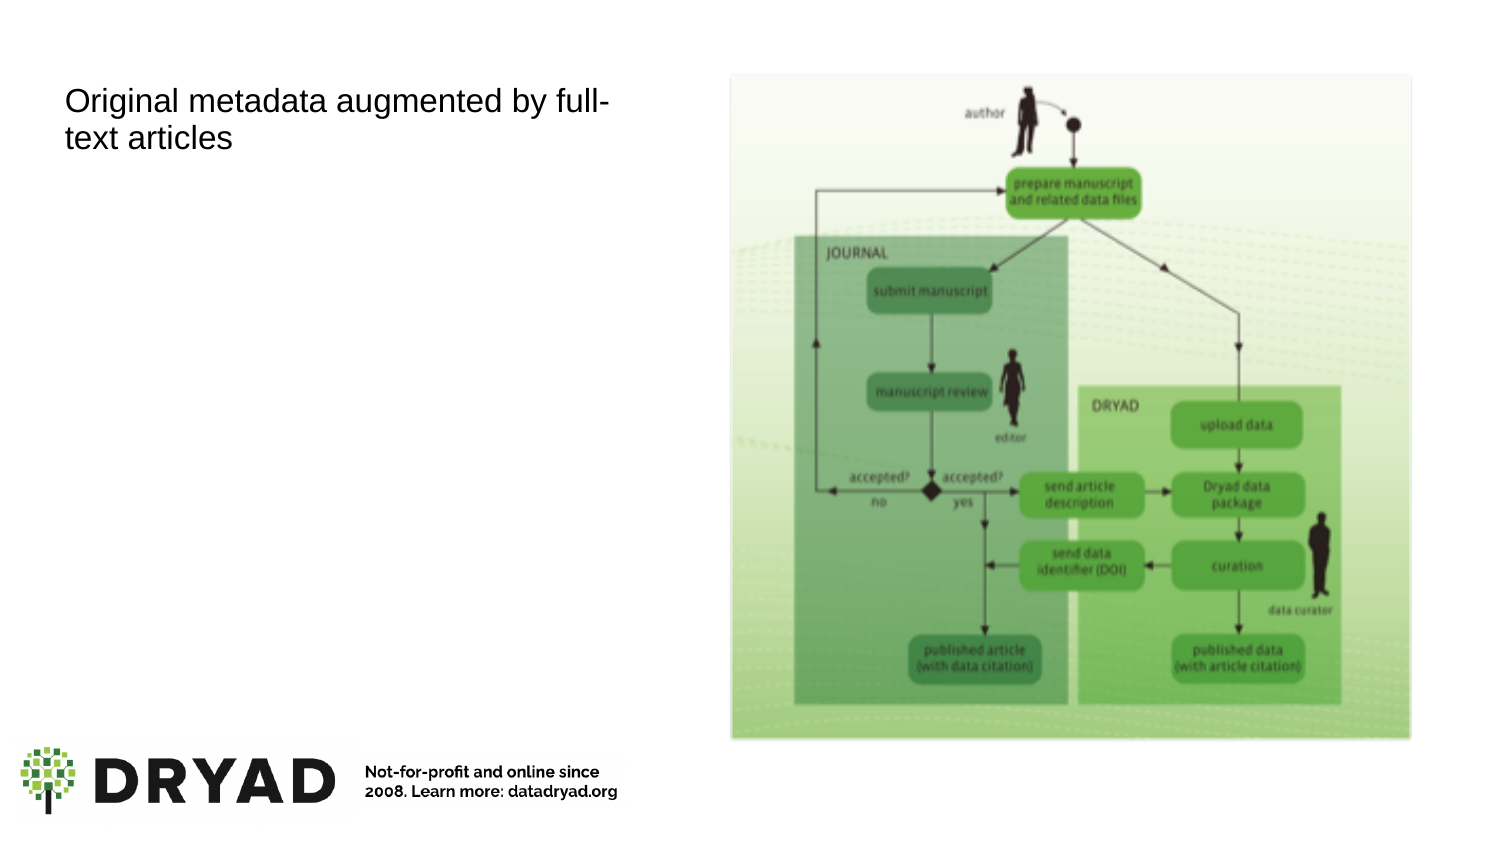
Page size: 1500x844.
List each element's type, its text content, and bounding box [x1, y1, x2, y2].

picture [714, 50, 1429, 749]
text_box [12, 735, 628, 827]
title Original metadata augmented by full-text articles [49, 67, 637, 173]
